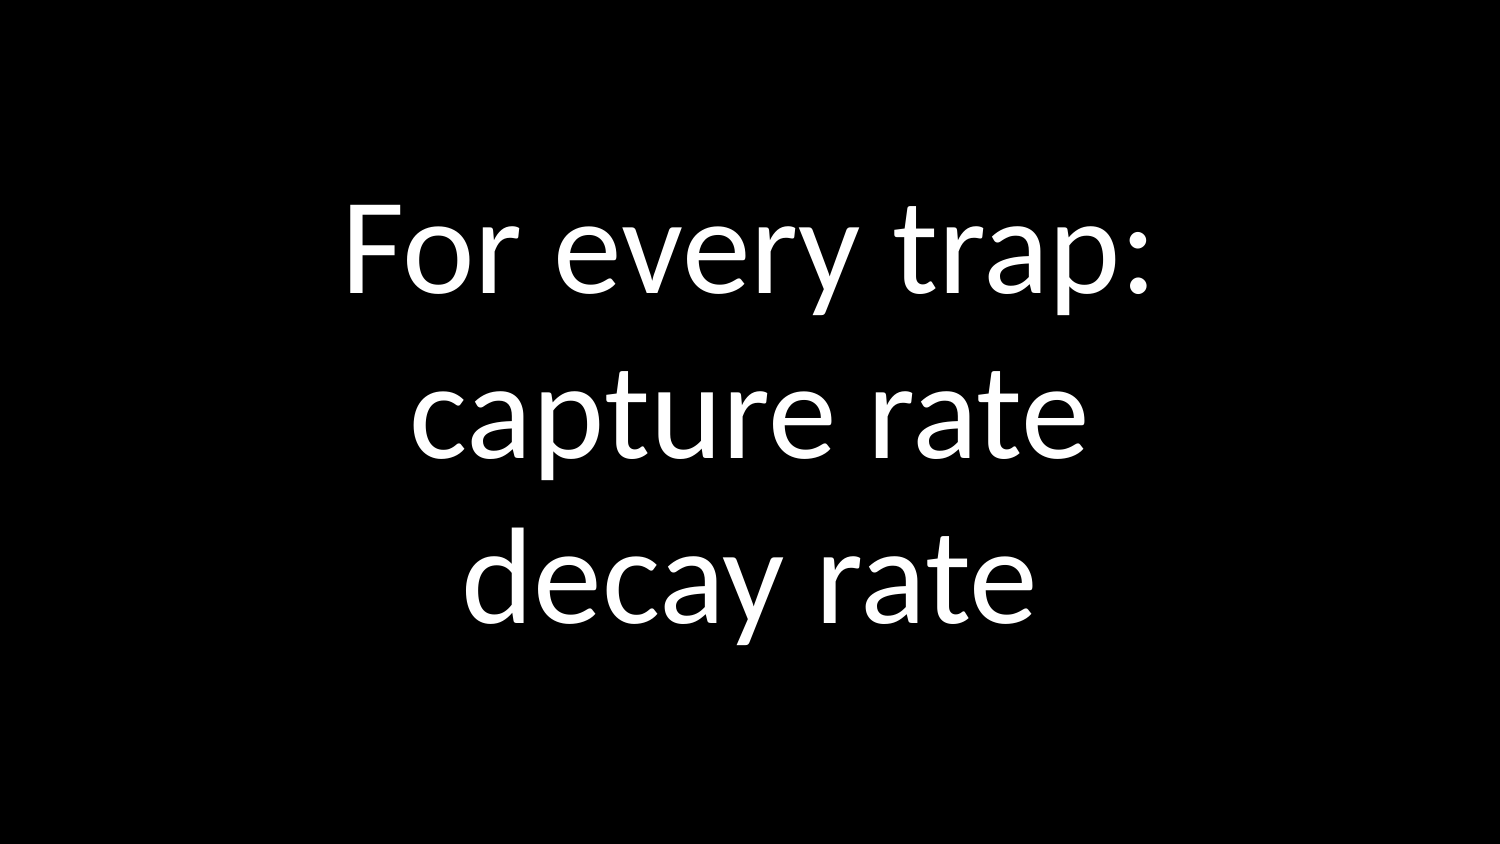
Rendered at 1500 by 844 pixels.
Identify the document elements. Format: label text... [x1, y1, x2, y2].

title For every trap: capture rate decay rate [112, 312, 1388, 494]
